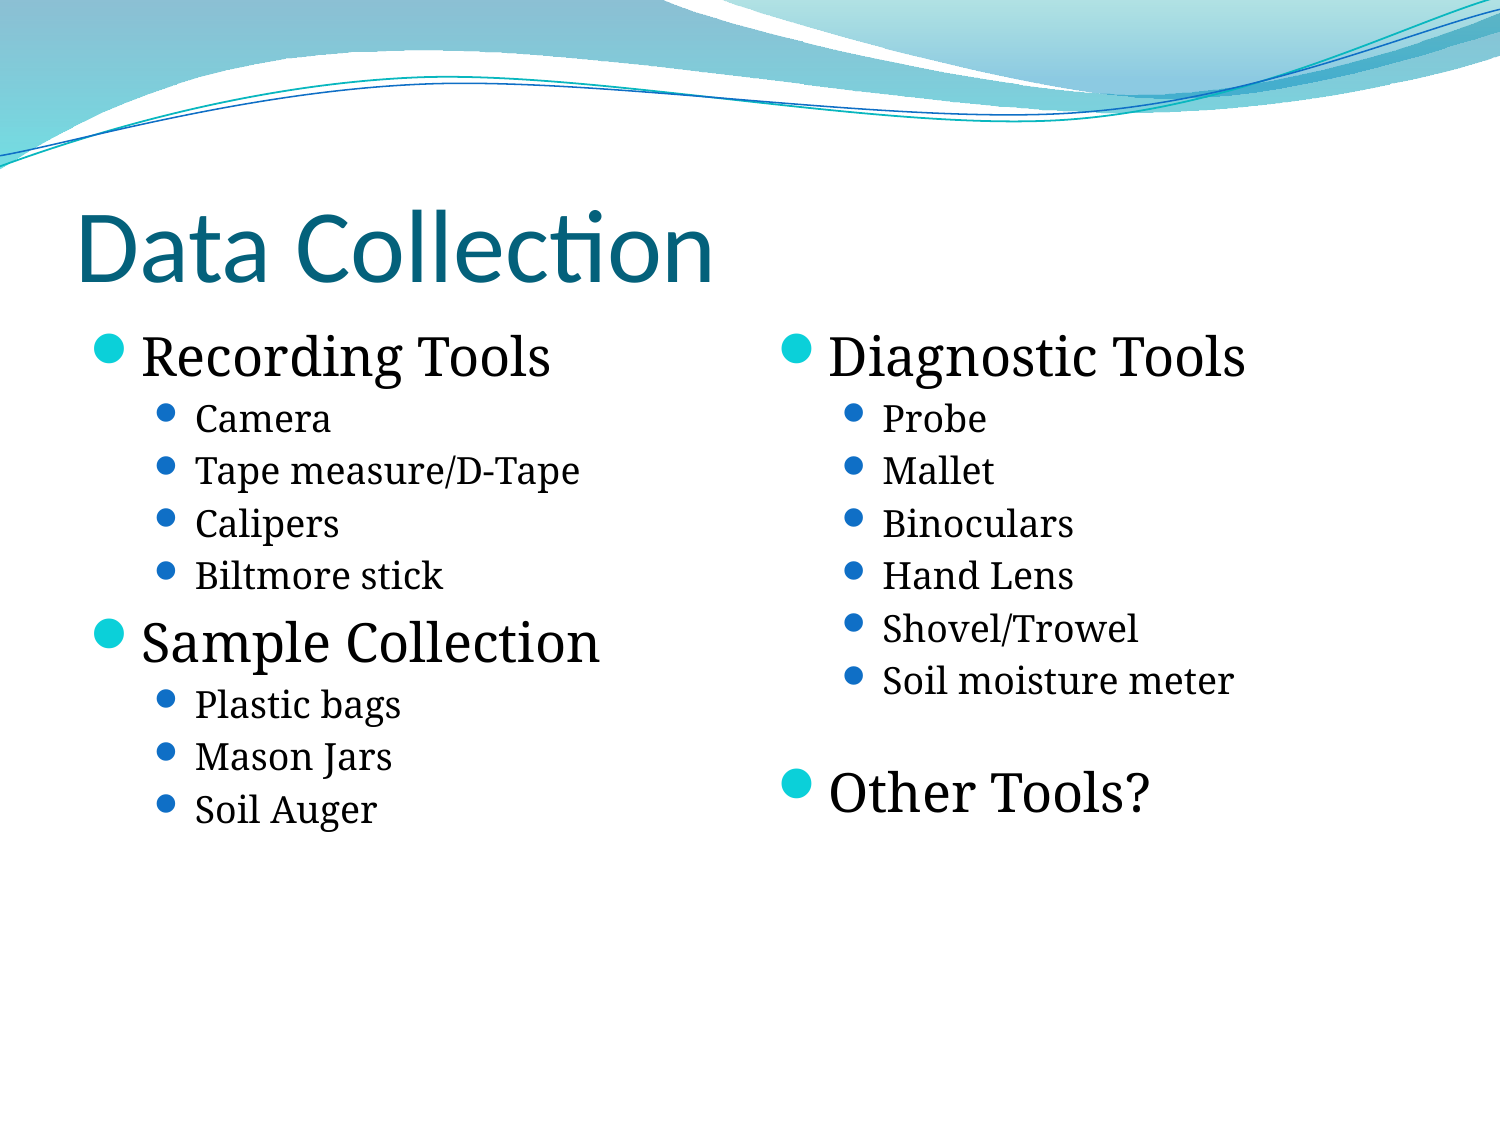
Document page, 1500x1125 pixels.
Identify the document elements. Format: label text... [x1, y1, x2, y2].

list Diagnostic Tools Probe Mallet Binoculars Hand Lens Shovel/Trowel Soil moisture meter Other Tools? [762, 314, 1425, 1043]
list Recording Tools Camera Tape measure/D-Tape Calipers Biltmore stick Sample Collection Plastic bags Mason Jars Soil Auger [75, 314, 738, 1043]
title Data Collection [75, 115, 1425, 303]
